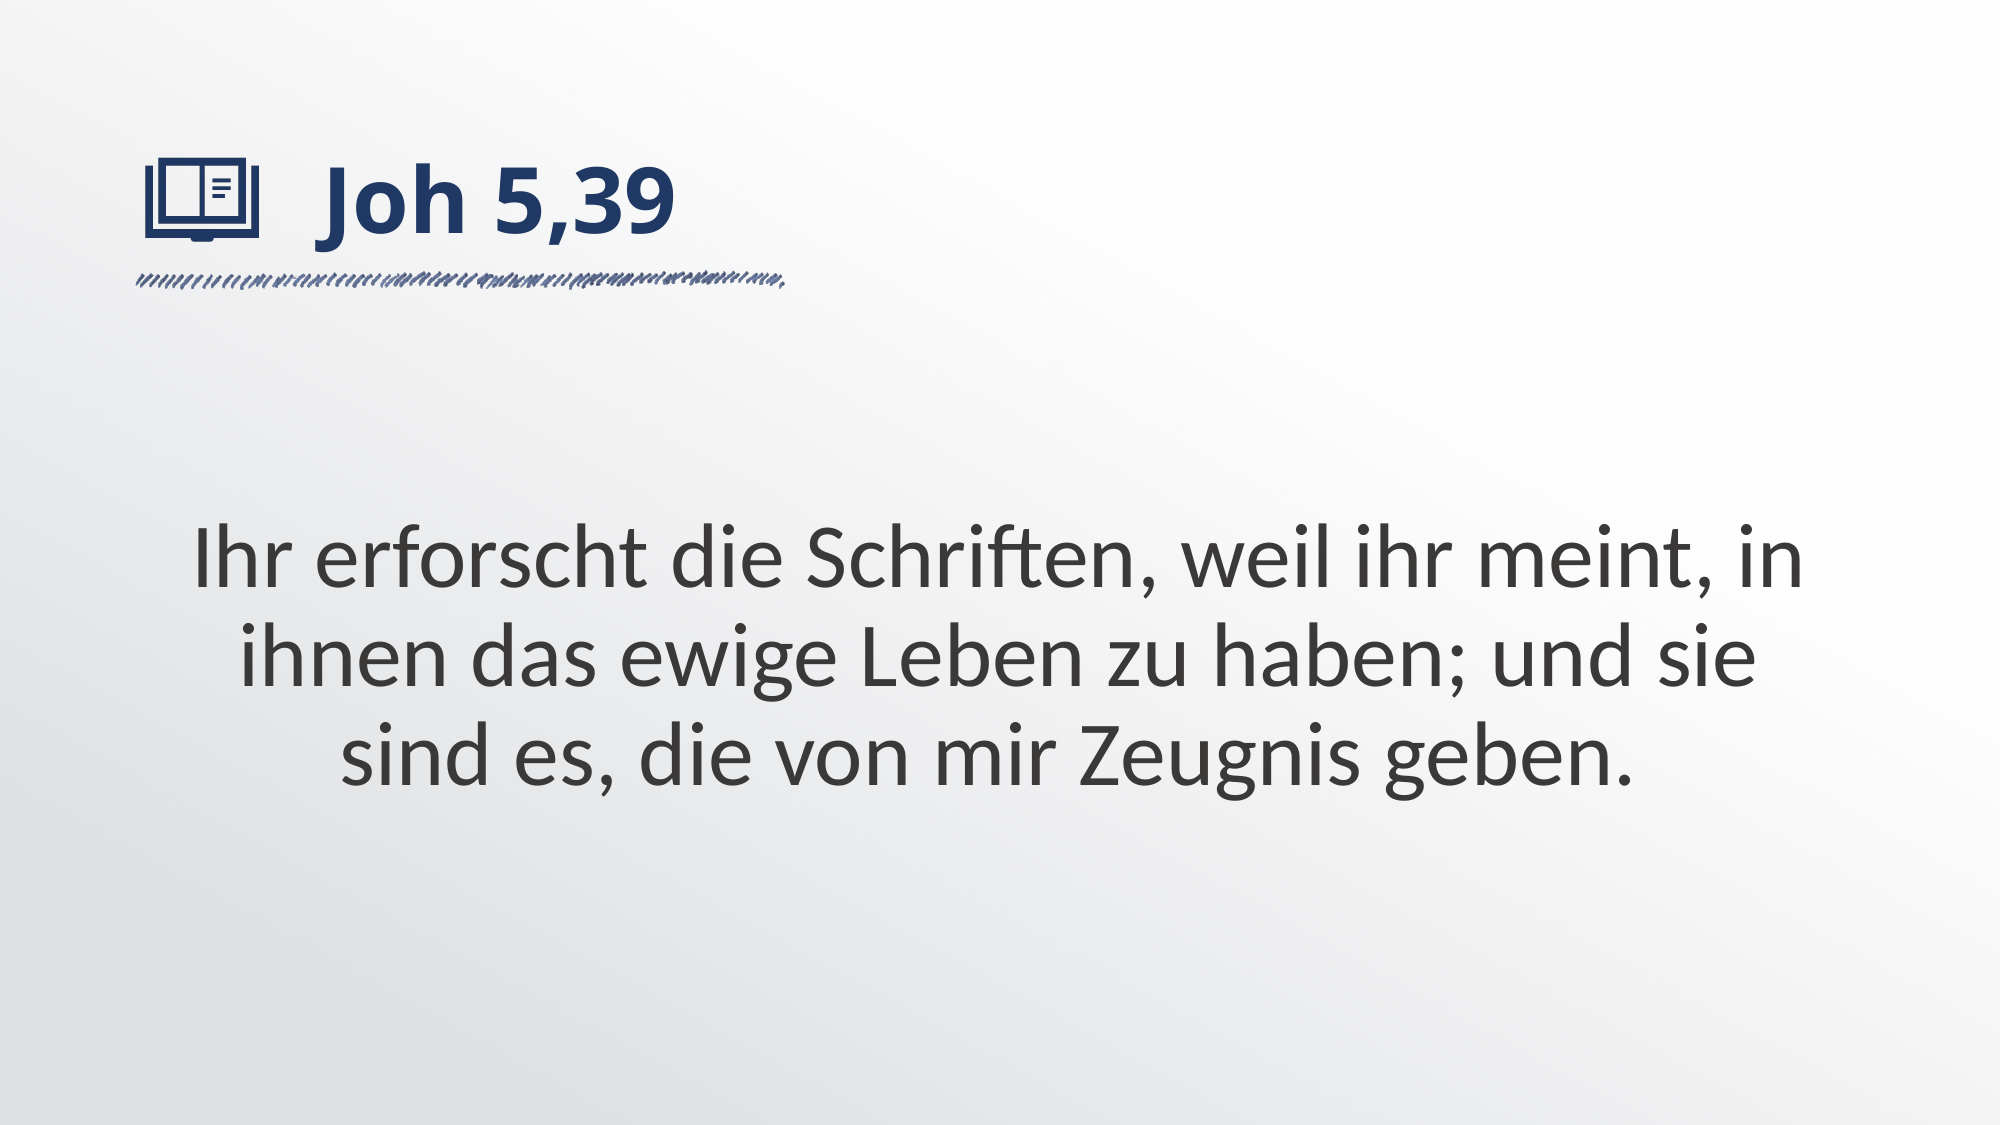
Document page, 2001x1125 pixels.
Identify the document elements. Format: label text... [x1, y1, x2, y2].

title Joh 5,39 [322, 59, 1860, 261]
picture [140, 137, 264, 261]
list Ihr erforscht die Schriften, weil ihr meint, in ihnen das ewige Leben zu haben; und sie sind es, die von mir Zeugnis geben. [137, 299, 1863, 1014]
